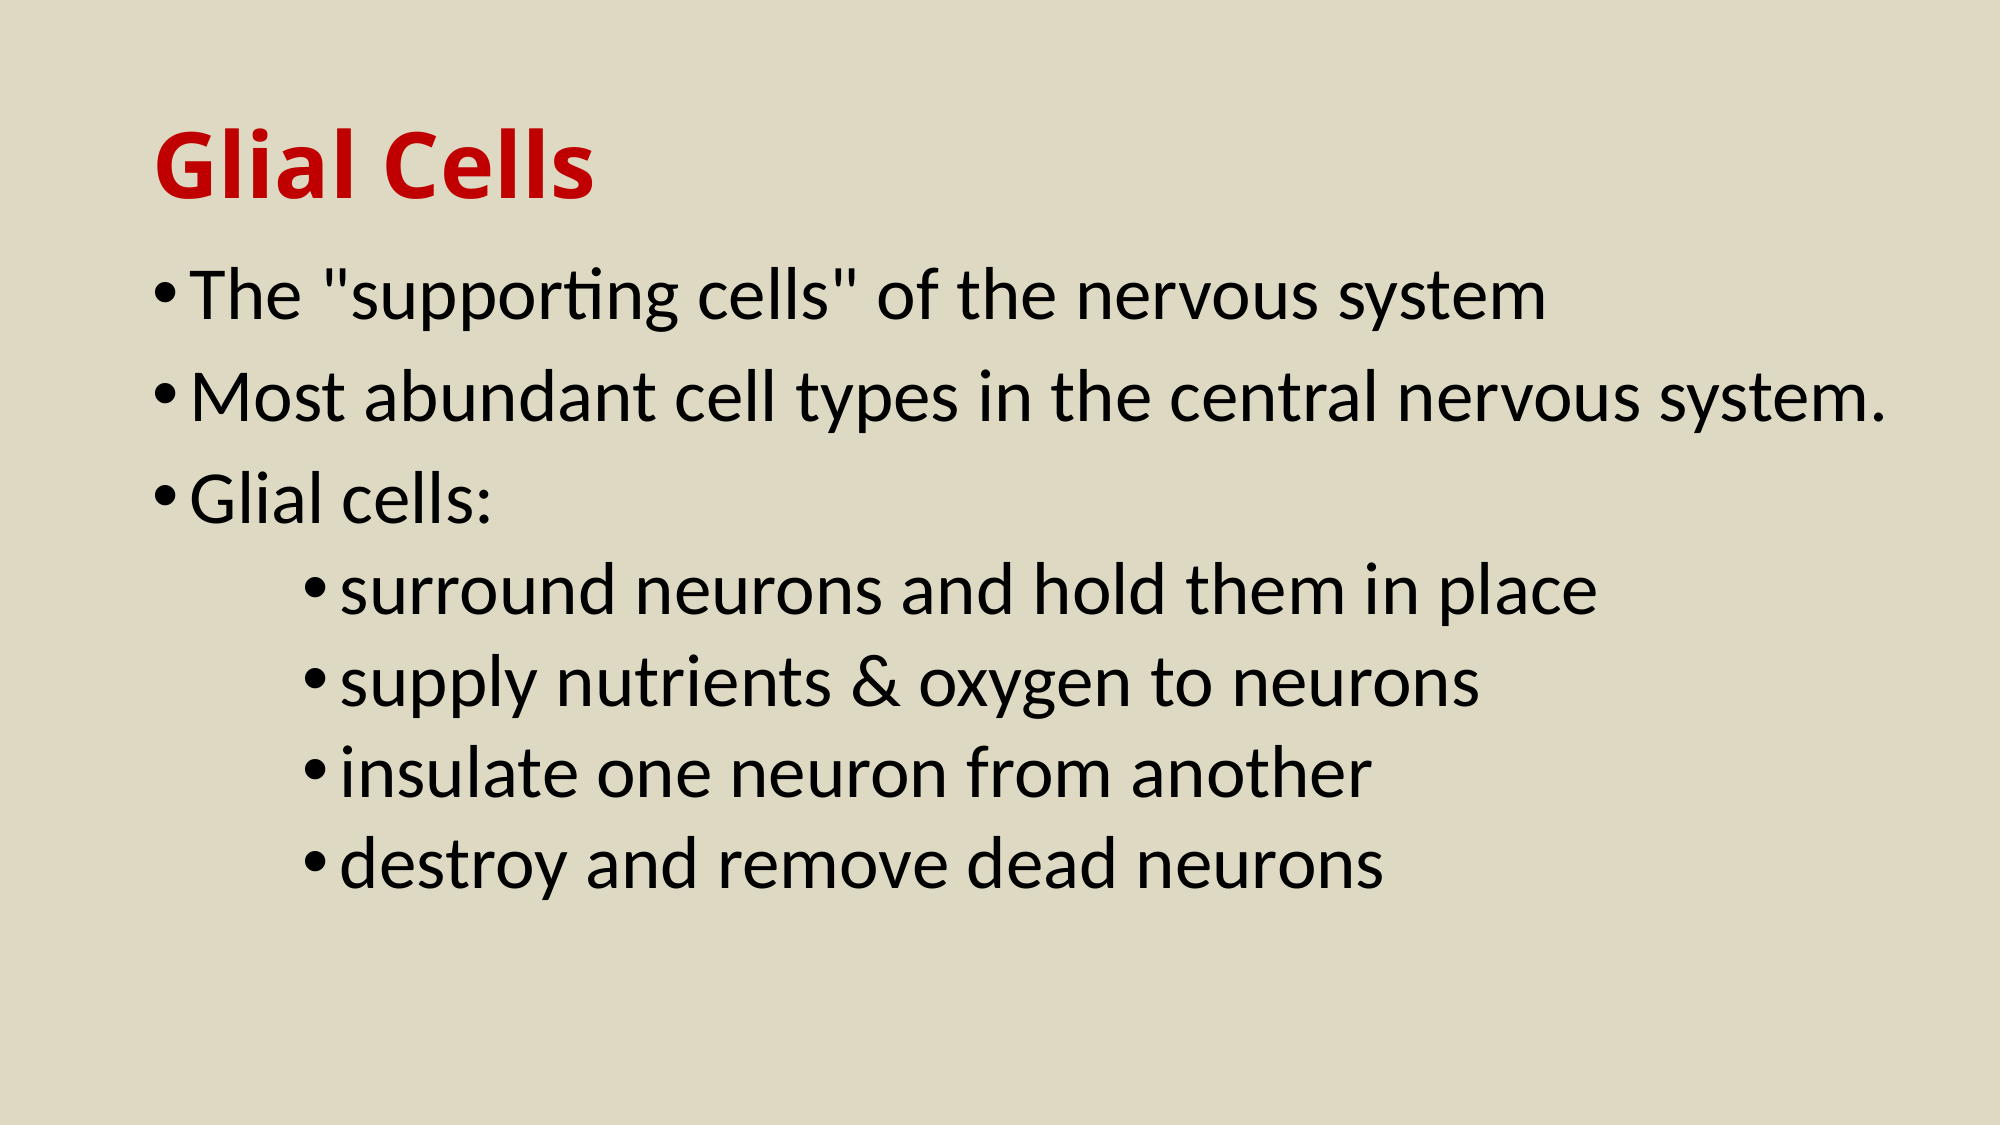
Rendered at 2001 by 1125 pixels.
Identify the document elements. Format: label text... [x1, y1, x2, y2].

list The "supporting cells" of the nervous system Most abundant cell types in the central nervous system. Glial cells: surround neurons and hold them in place supply nutrients & oxygen to neurons insulate one neuron from another destroy and remove dead neurons [137, 247, 1953, 1014]
title Glial Cells [137, 59, 1863, 247]
